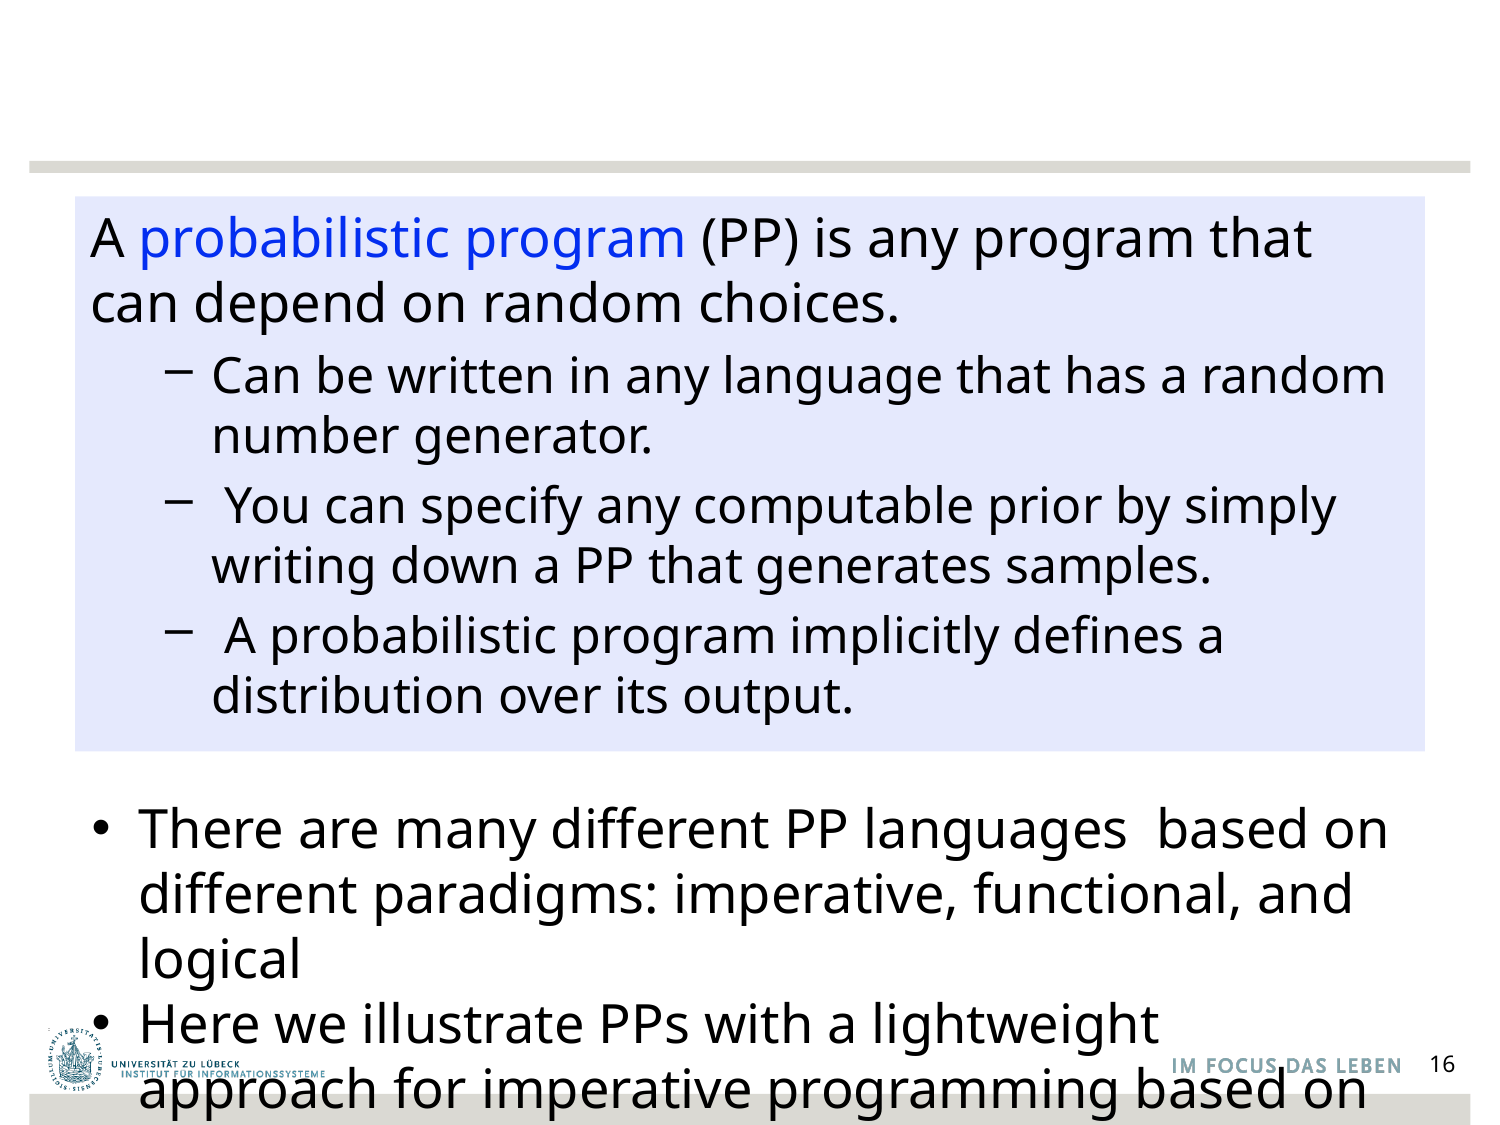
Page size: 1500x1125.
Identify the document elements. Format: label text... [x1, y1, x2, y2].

list A probabilistic program (PP) is any program that can depend on random choices. Can be written in any language that has a random number generator. You can specify any computable prior by simply writing down a PP that generates samples. A probabilistic program implicitly defines a distribution over its output. [75, 196, 1425, 752]
text_box There are many different PP languages based on different paradigms: imperative, functional, and logical Here we illustrate PPs with a lightweight approach for imperative programming based on MATLAB [76, 786, 1425, 1125]
slide_number 16 [1425, 1050, 1471, 1083]
